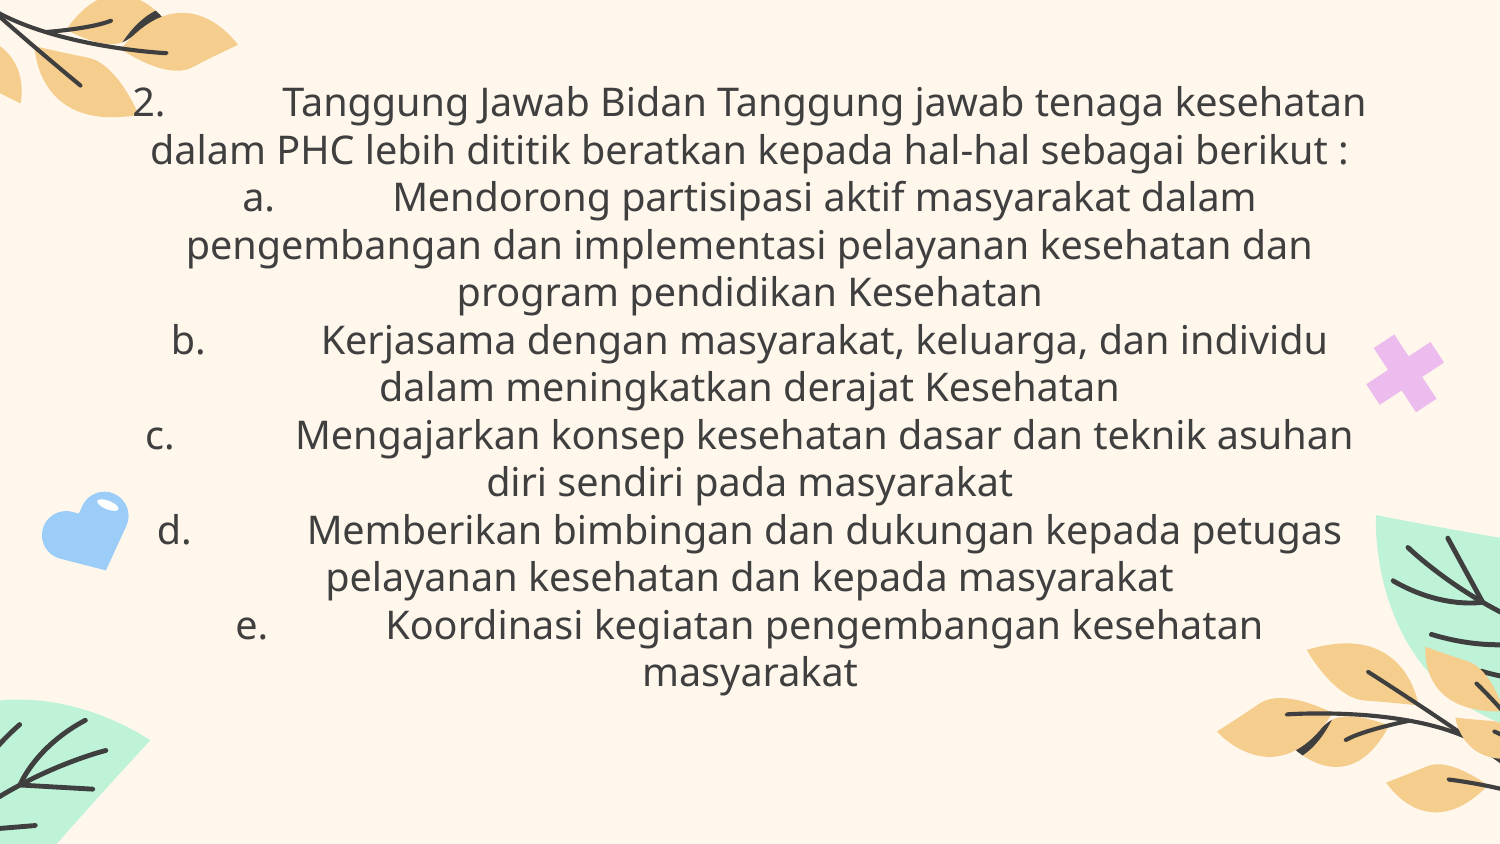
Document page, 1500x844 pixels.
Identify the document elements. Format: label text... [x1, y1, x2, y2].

title 2. Tanggung Jawab Bidan Tanggung jawab tenaga kesehatan dalam PHC lebih dititik beratkan kepada hal-hal sebagai berikut : a. Mendorong partisipasi aktif masyarakat dalam pengembangan dan implementasi pelayanan kesehatan dan program pendidikan Kesehatan b. Kerjasama dengan masyarakat, keluarga, dan individu dalam meningkatkan derajat Kesehatan c. Mengajarkan konsep kesehatan dasar dan teknik asuhan diri sendiri pada masyarakat d. Memberikan bimbingan dan dukungan kepada petugas pelayanan kesehatan dan kepada masyarakat e. Koordinasi kegiatan pengembangan kesehatan masyarakat [116, 62, 1383, 255]
